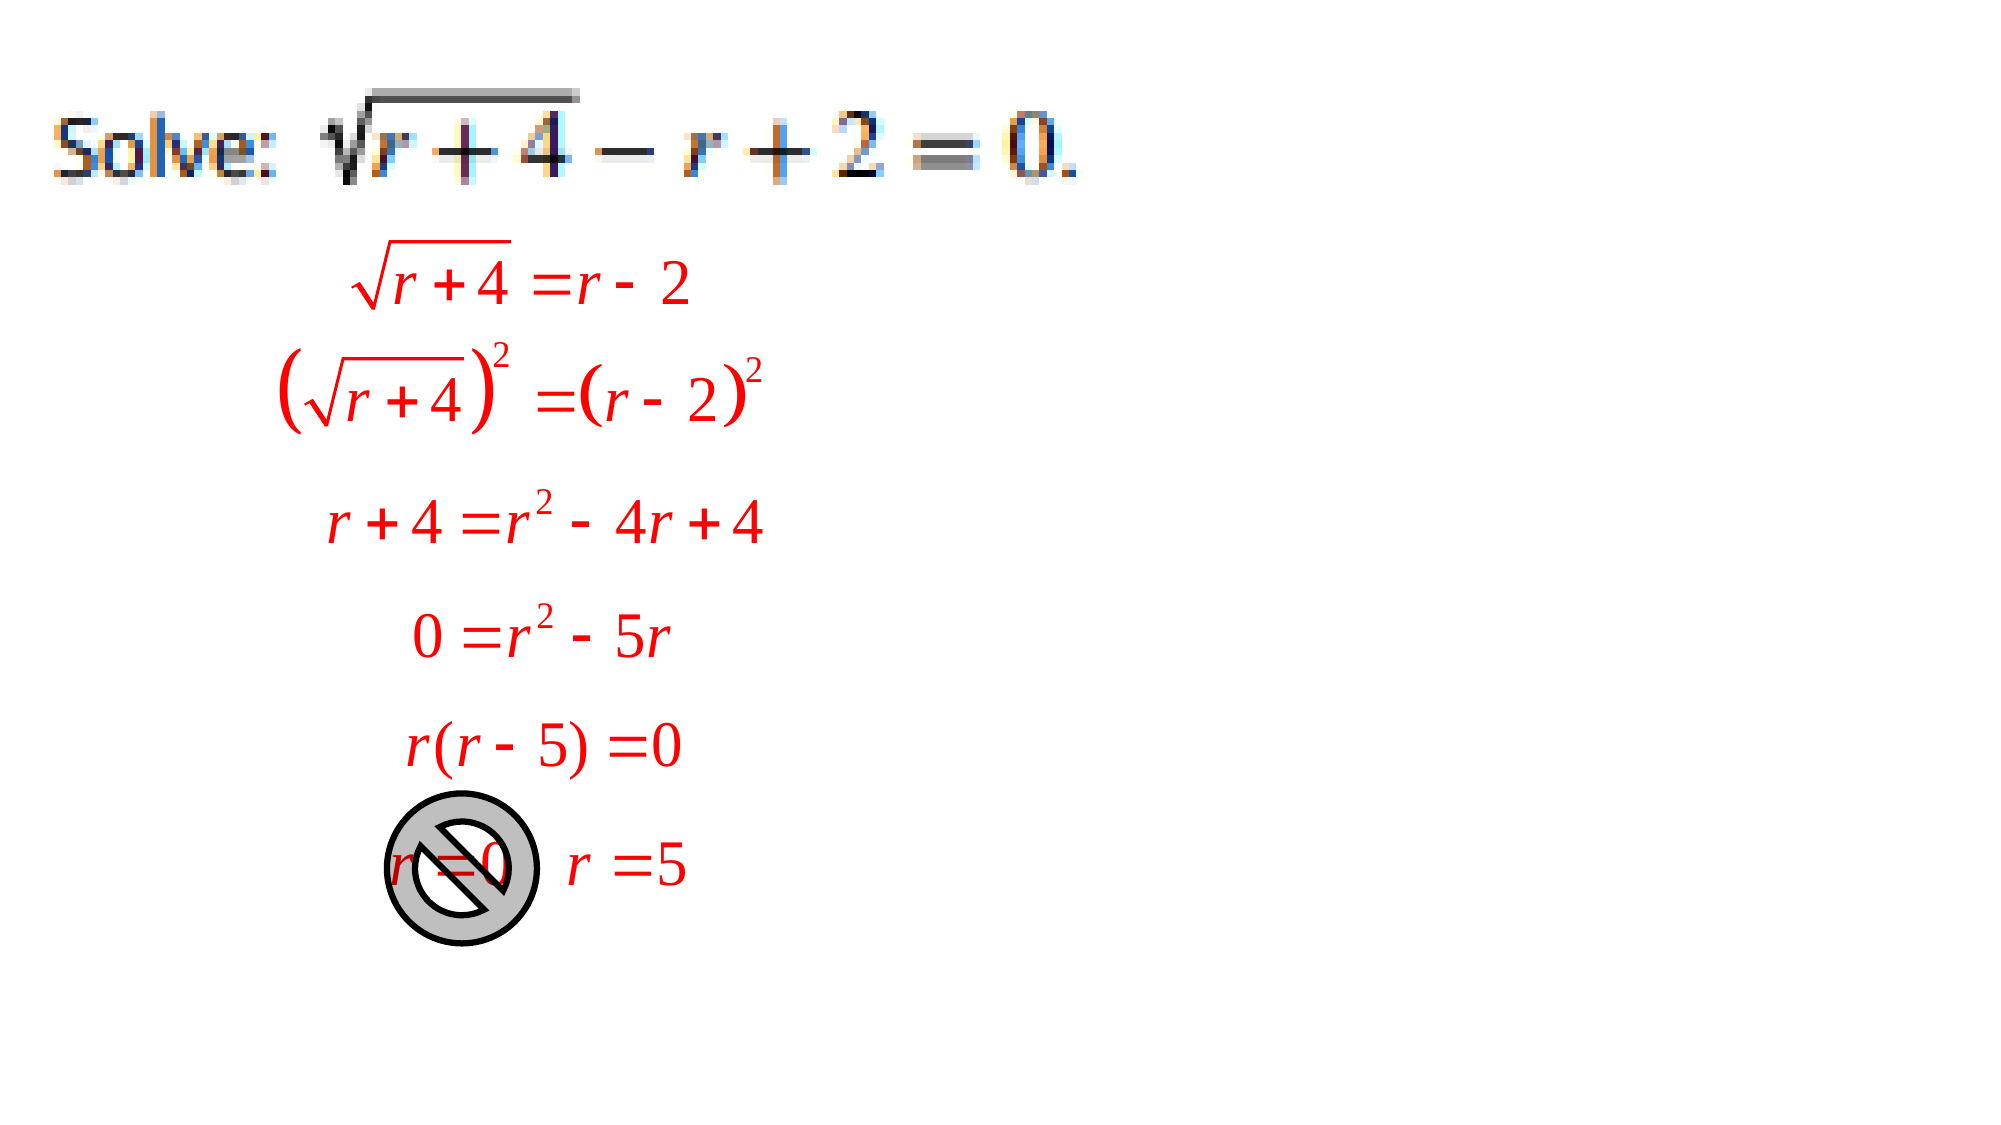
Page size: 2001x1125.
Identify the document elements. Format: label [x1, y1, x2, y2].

text_box [269, 323, 774, 471]
picture [17, 37, 1151, 252]
text_box [316, 472, 774, 555]
text_box [398, 794, 526, 826]
text_box [403, 587, 687, 674]
text_box [340, 228, 703, 321]
text_box [400, 913, 524, 945]
text_box [379, 826, 695, 913]
text_box [395, 706, 695, 794]
